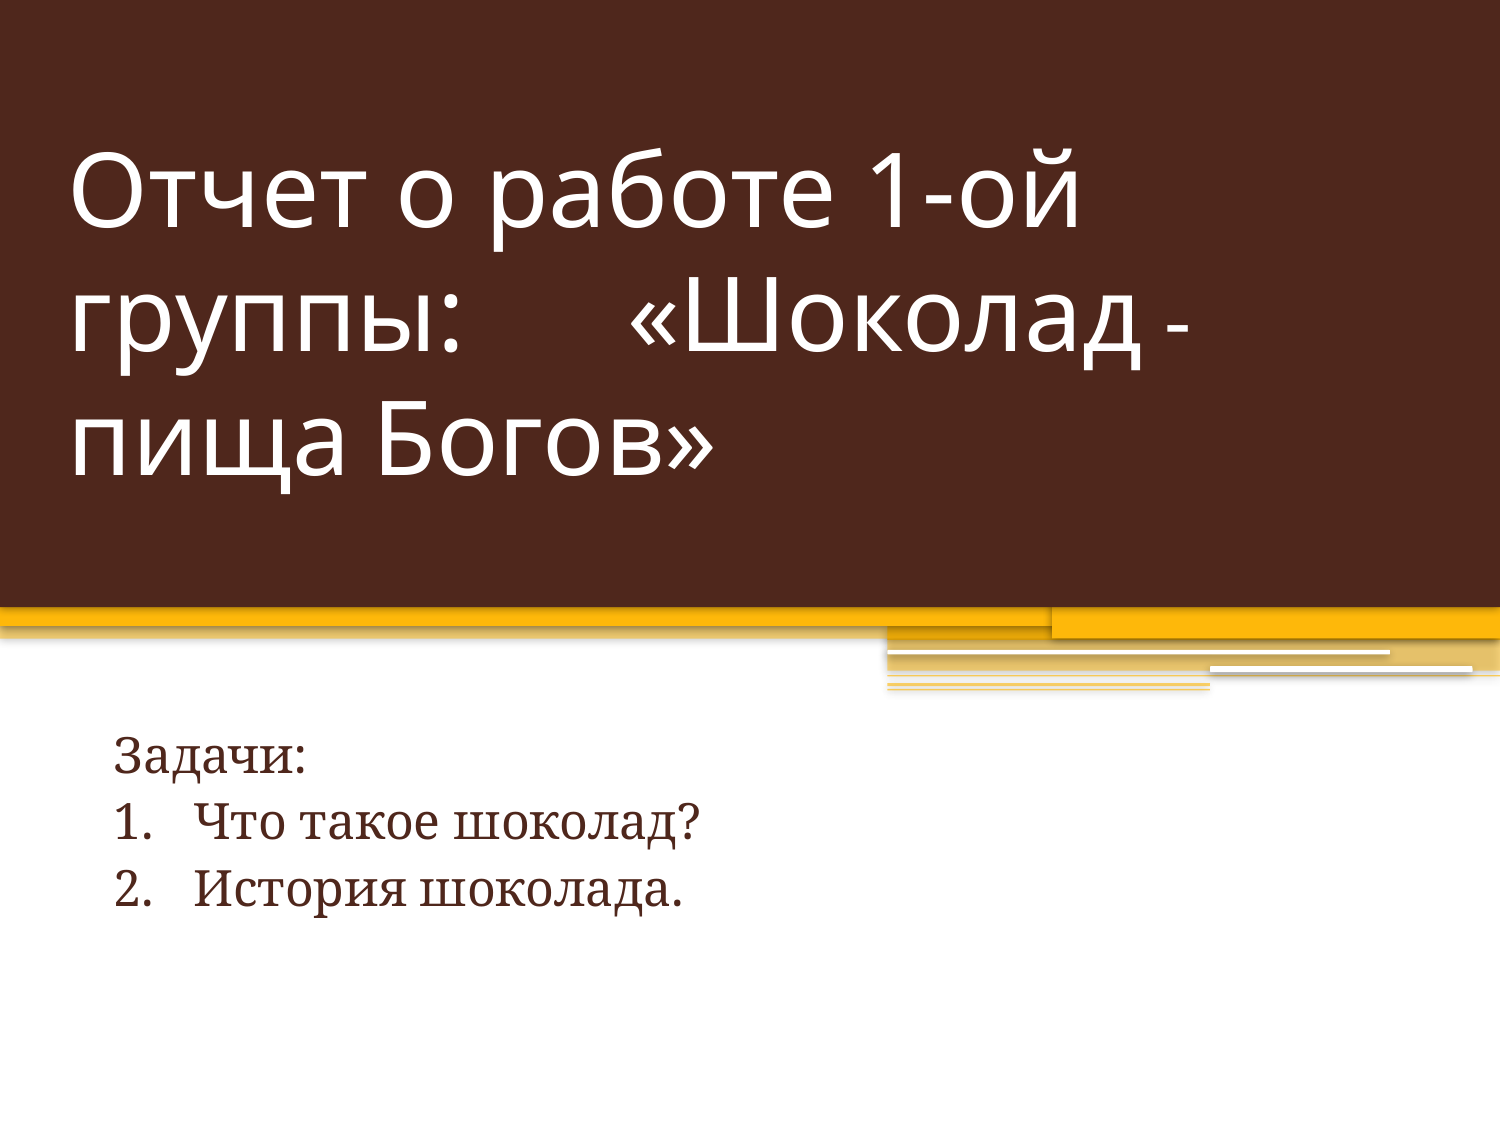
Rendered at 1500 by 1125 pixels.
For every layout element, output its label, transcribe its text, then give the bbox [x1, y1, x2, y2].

subtitle Задачи: 1. Что такое шоколад? 2. История шоколада. [88, 716, 901, 1004]
title Отчет о работе 1-ой группы: «Шоколад -пища Богов» [53, 113, 1459, 504]
